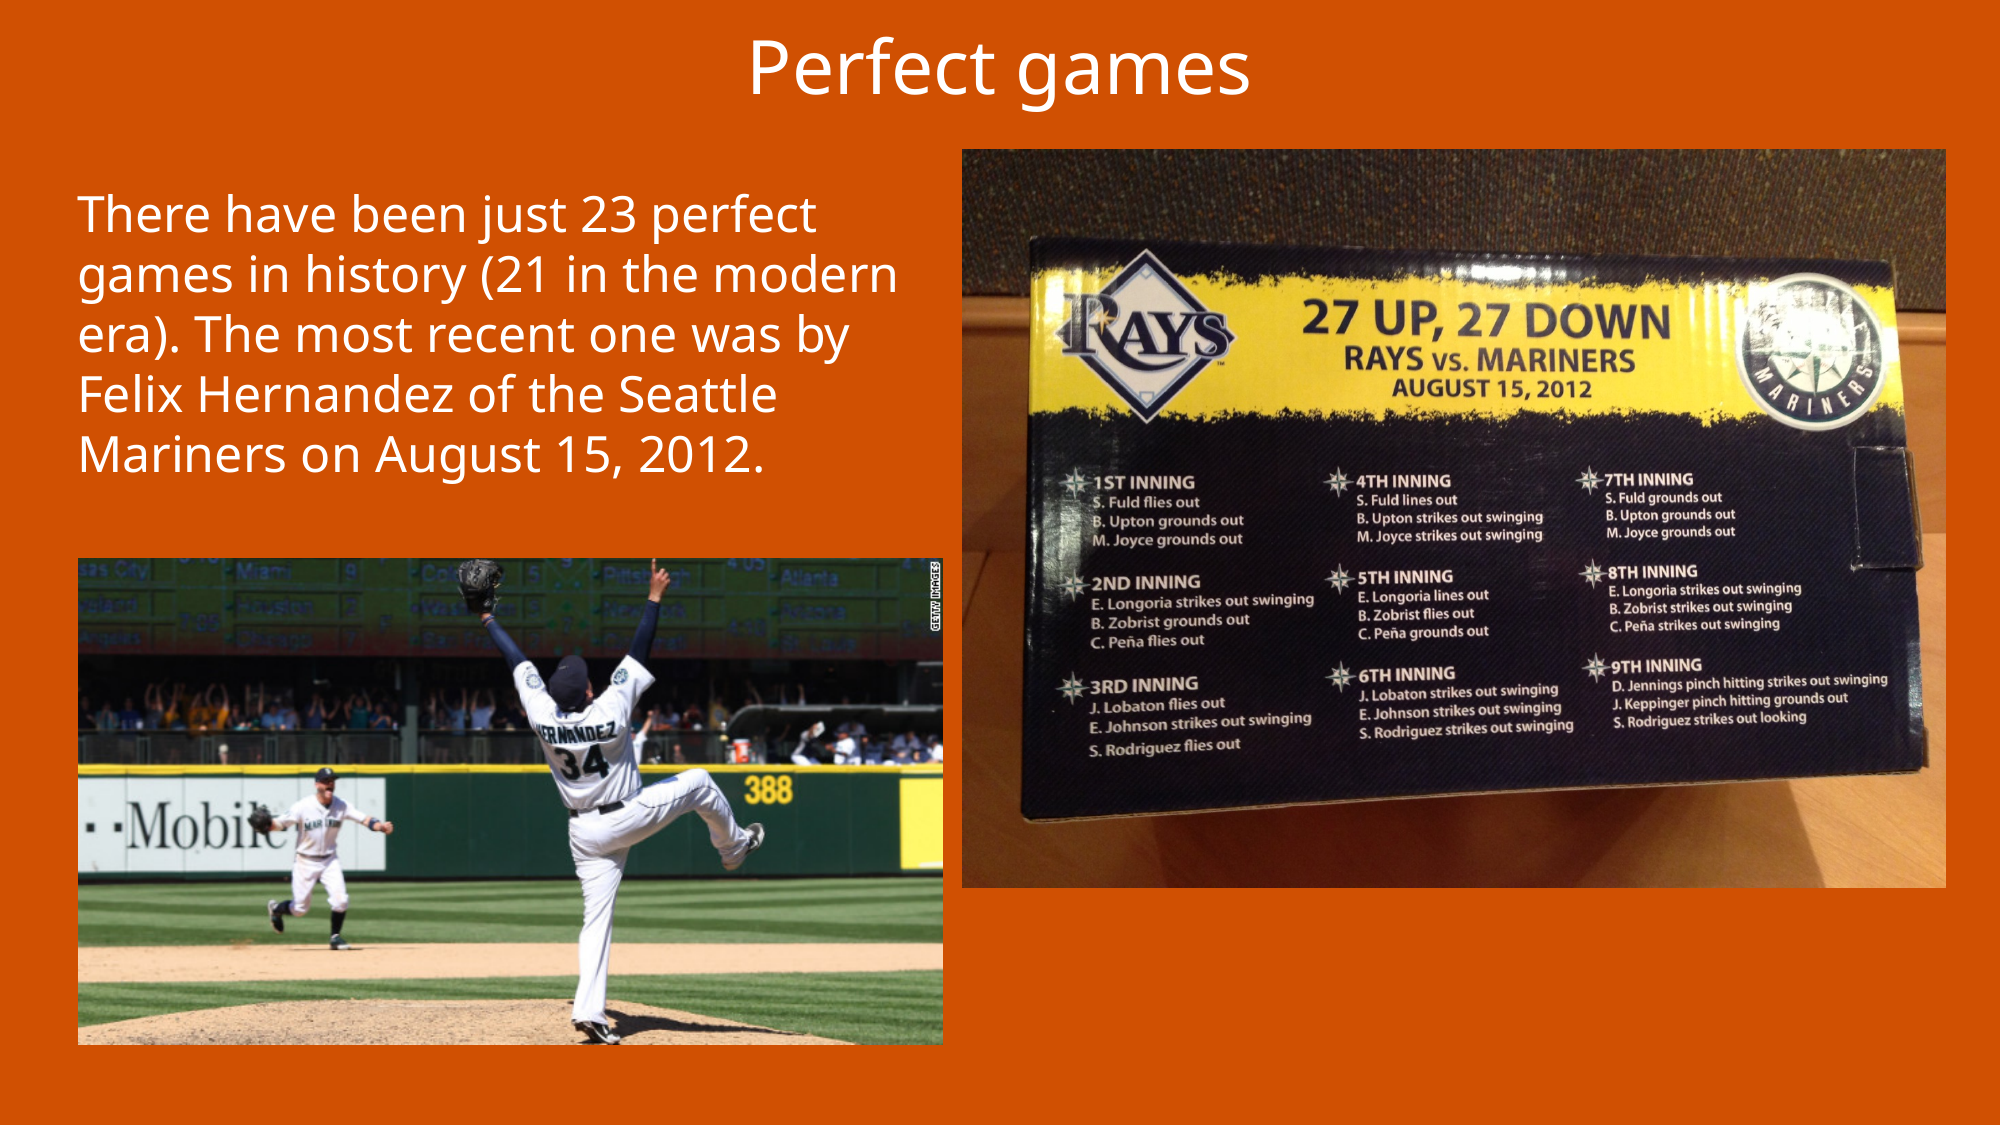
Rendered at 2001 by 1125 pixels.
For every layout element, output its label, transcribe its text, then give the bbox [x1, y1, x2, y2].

picture [78, 558, 943, 1045]
picture [962, 149, 1946, 888]
text_box Perfect games [24, 12, 1975, 118]
text_box There have been just 23 perfect games in history (21 in the modern era). The most recent one was by Felix Hernandez of the Seattle Mariners on August 15, 2012. [62, 174, 962, 535]
